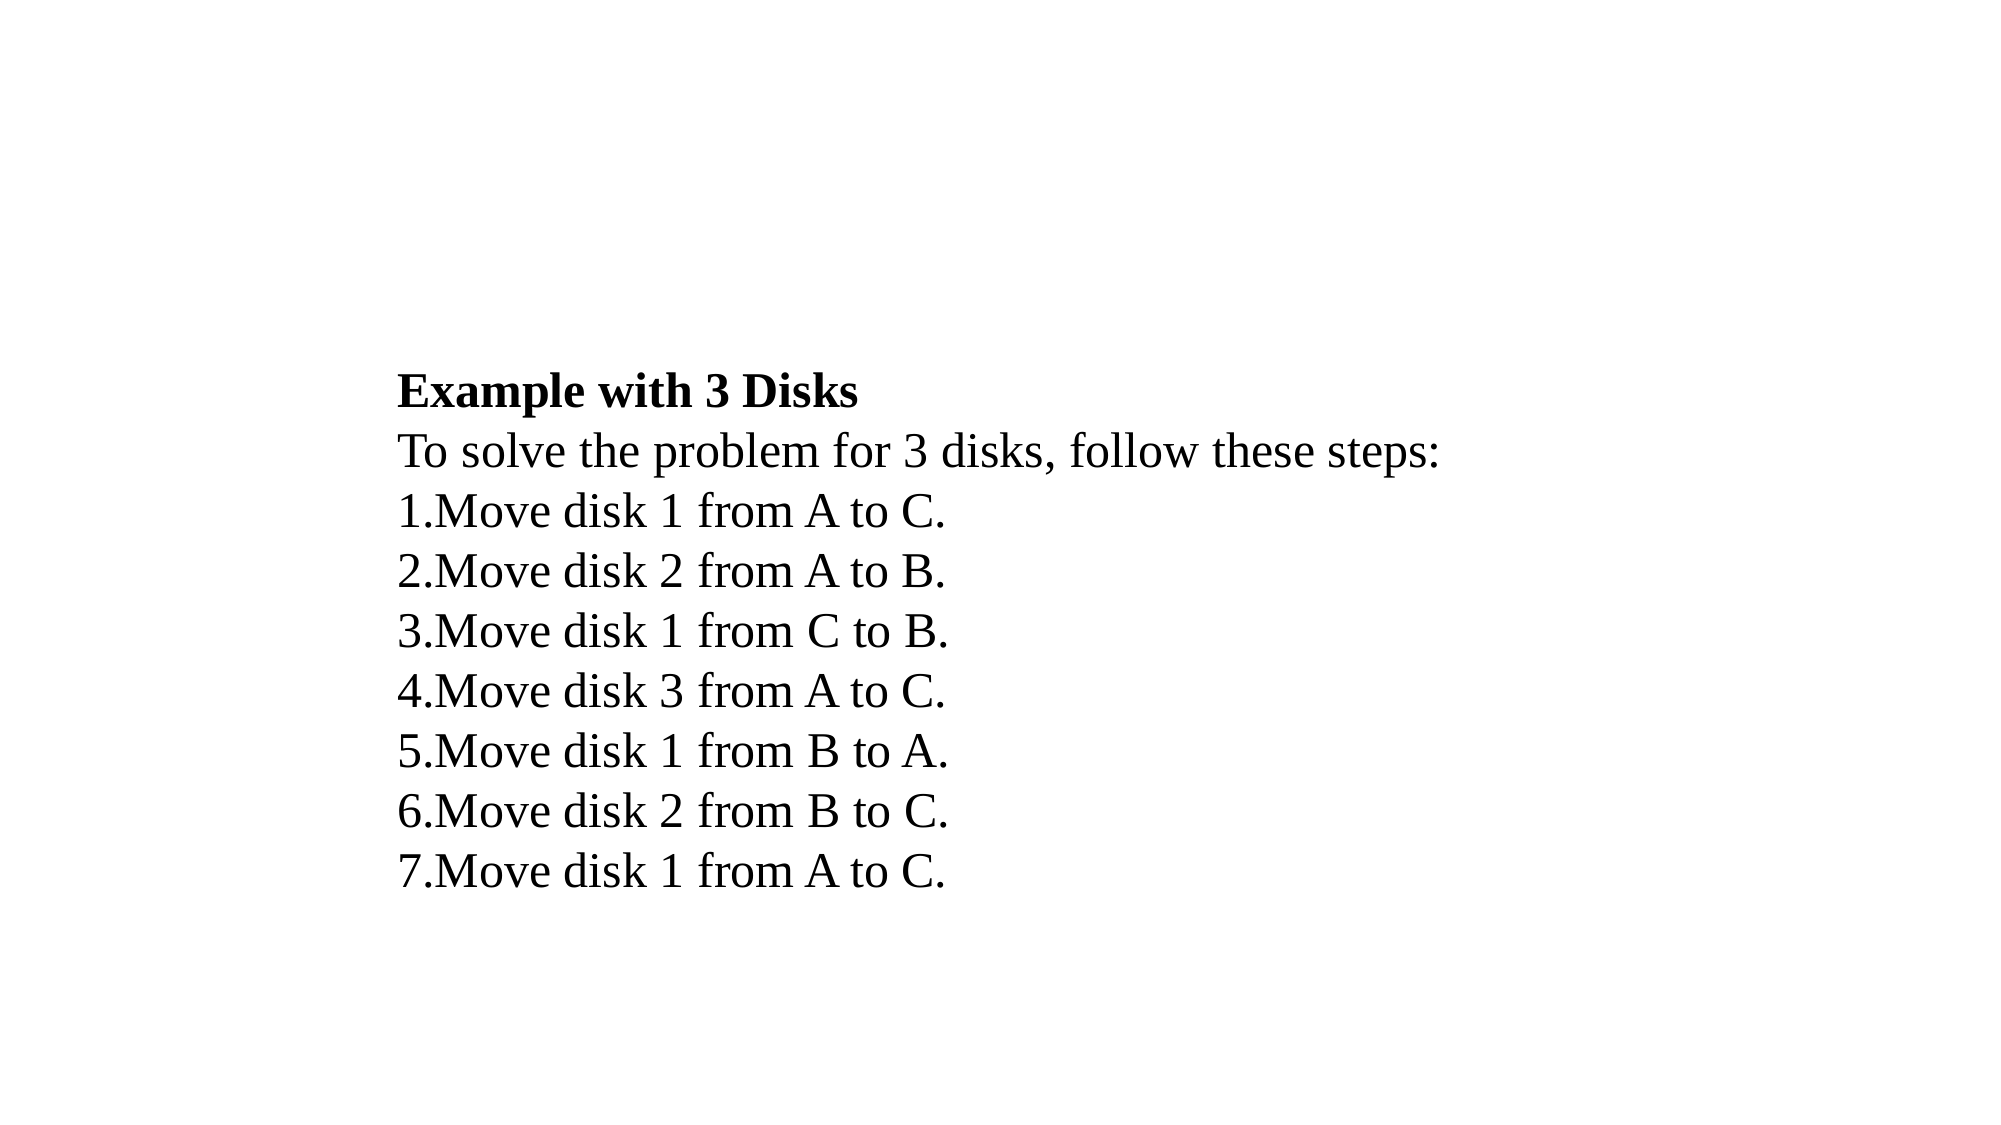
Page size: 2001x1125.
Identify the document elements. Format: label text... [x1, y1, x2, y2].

text_box Example with 3 Disks To solve the problem for 3 disks, follow these steps: Move disk 1 from A to C. Move disk 2 from A to B. Move disk 1 from C to B. Move disk 3 from A to C. Move disk 1 from B to A. Move disk 2 from B to C. Move disk 1 from A to C. [382, 350, 1618, 906]
